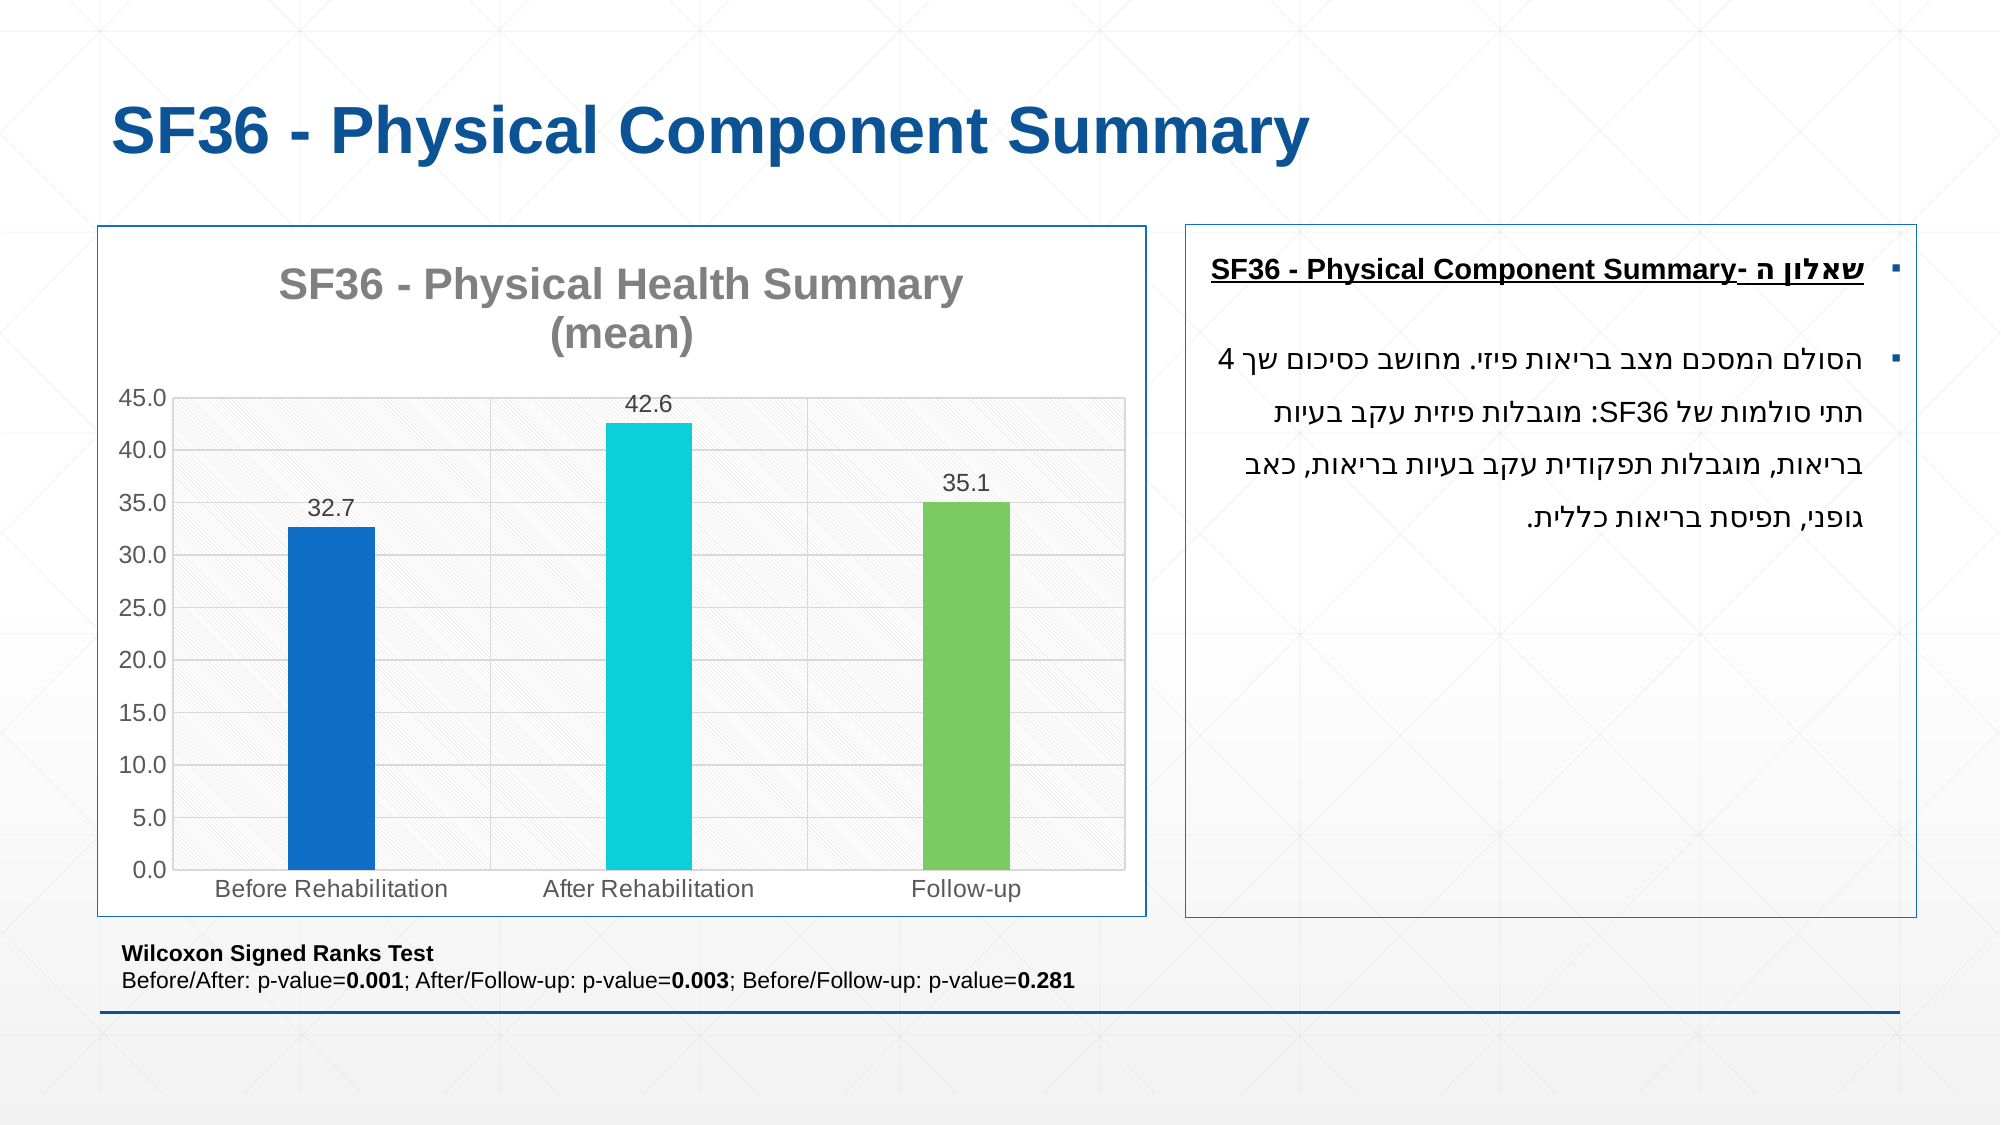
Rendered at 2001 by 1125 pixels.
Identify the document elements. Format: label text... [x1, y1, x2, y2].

list שאלון ה -SF36 - Physical Component Summary הסולם המסכם מצב בריאות פיזי. מחושב כסיכום שך 4 תתי סולמות של SF36: מוגבלות פיזית עקב בעיות בריאות, מוגבלות תפקודית עקב בעיות בריאות, כאב גופני, תפיסת בריאות כללית. [1185, 224, 1917, 918]
title SF36 - Physical Component Summary [96, 73, 1672, 176]
chart [96, 224, 1147, 918]
text_box Wilcoxon Signed Ranks Test Before/After: p-value=0.001; After/Follow-up: p-value=0.003; Before/Follow-up: p-value=0.281 [106, 931, 1104, 1001]
